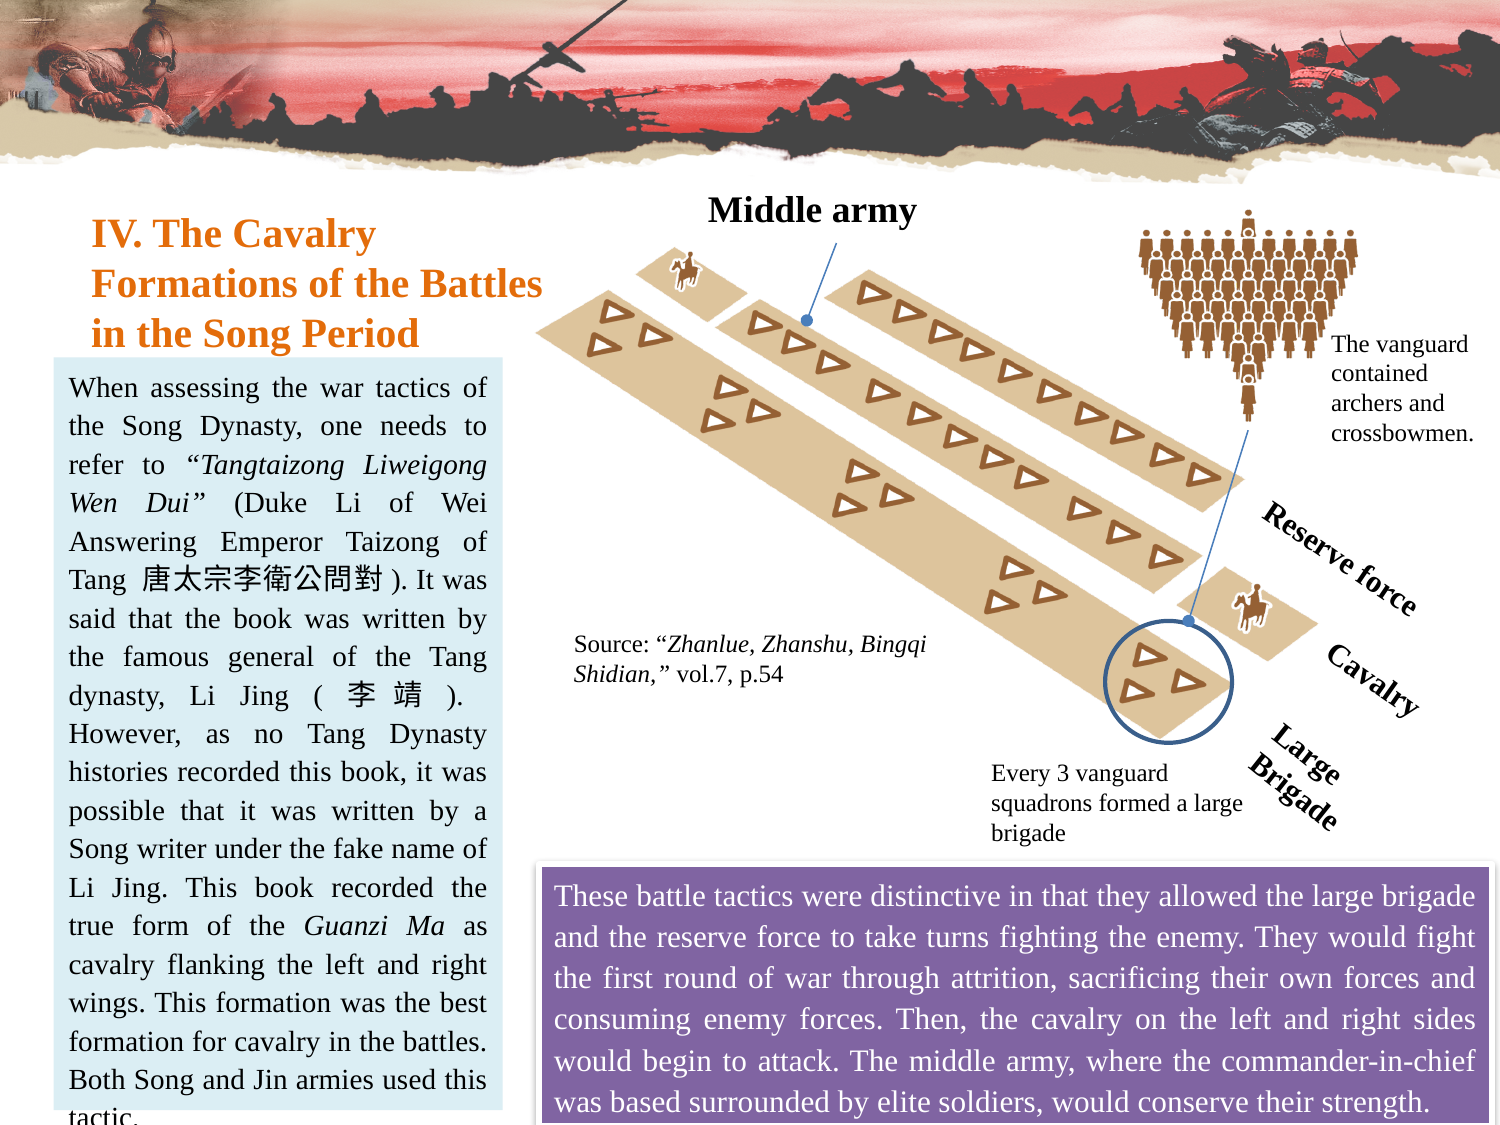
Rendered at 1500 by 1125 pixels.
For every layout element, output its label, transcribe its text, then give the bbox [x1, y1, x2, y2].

picture [0, 0, 1500, 199]
text_box These battle tactics were distinctive in that they allowed the large brigade and the reserve force to take turns fighting the enemy. They would fight the first round of war through attrition, sacrificing their own forces and consuming enemy forces. Then, the cavalry on the left and right sides would begin to attack. The middle army, where the commander-in-chief was based surrounded by elite soldiers, would conserve their strength. [538, 864, 1493, 1125]
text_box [524, 177, 1500, 839]
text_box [1188, 430, 1249, 622]
text_box When assessing the war tactics of the Song Dynasty, one needs to refer to “Tangtaizong Liweigong Wen Dui” (Duke Li of Wei Answering Emperor Taizong of Tang 唐太宗李衛公問對). It was said that the book was written by the famous general of the Tang dynasty, Li Jing (李靖). However, as no Tang Dynasty histories recorded this book, it was possible that it was written by a Song writer under the fake name of Li Jing. This book recorded the true form of the Guanzi Ma as cavalry flanking the left and right wings. This formation was the best formation for cavalry in the battles. Both Song and Jin armies used this tactic. [53, 357, 503, 1111]
text_box IV. The Cavalry Formations of the Battles in the Song Period [76, 207, 519, 363]
